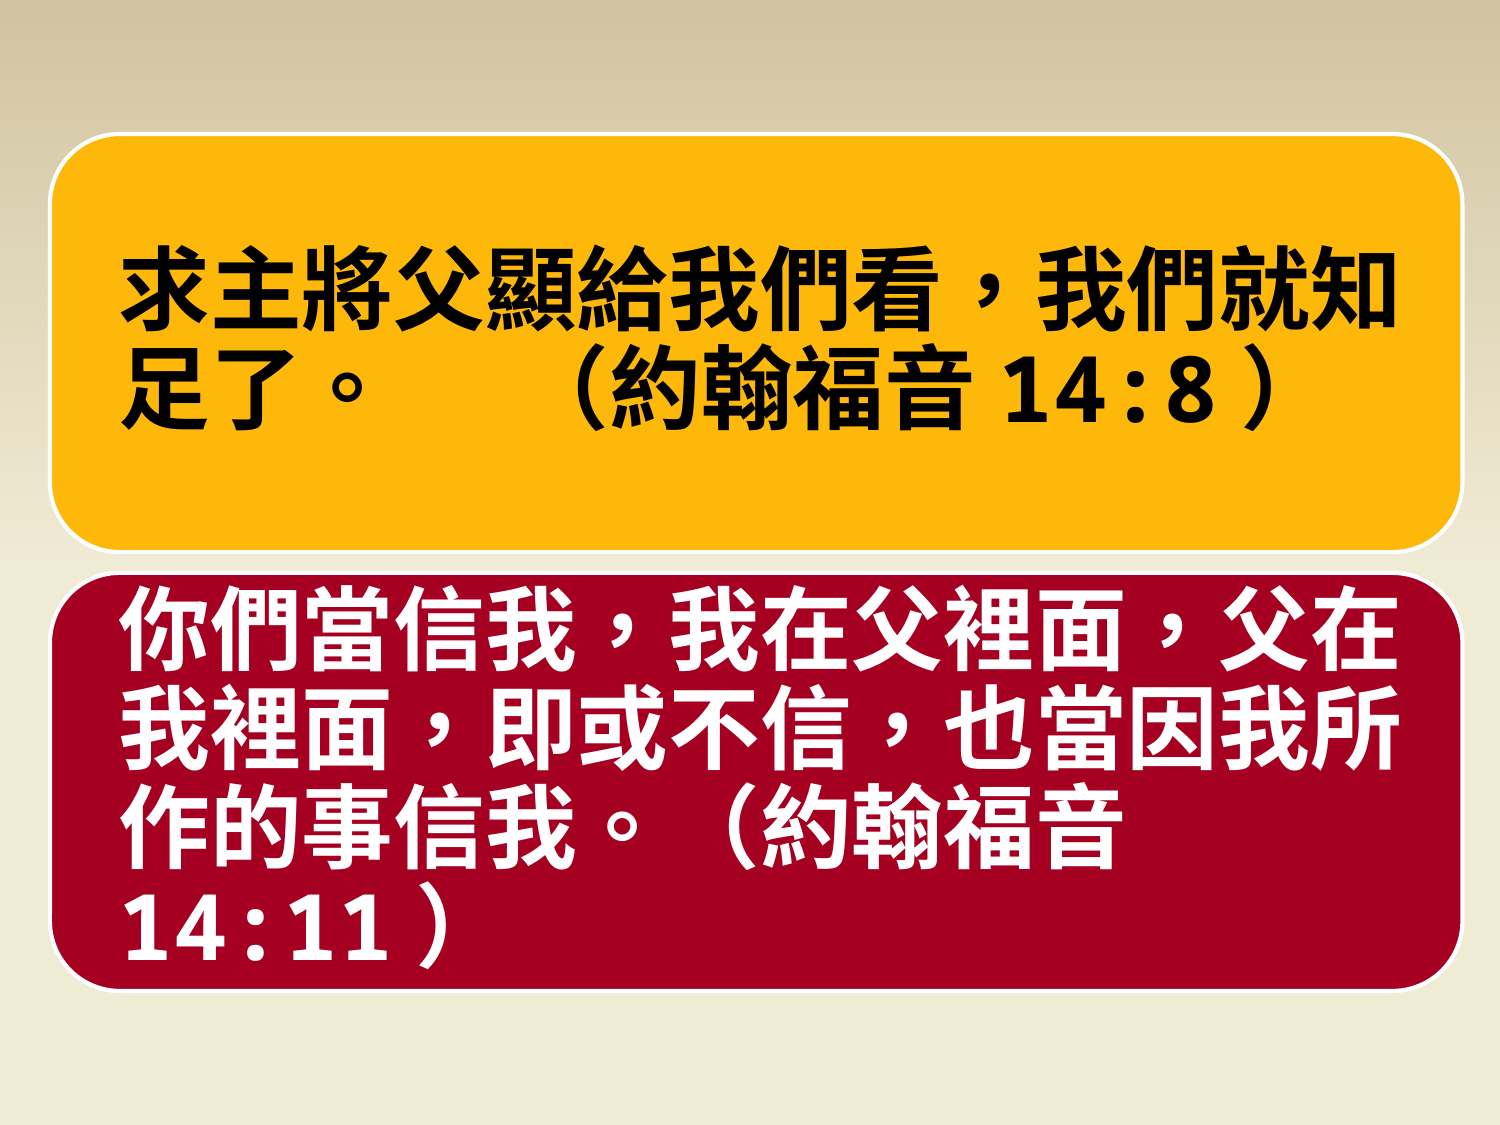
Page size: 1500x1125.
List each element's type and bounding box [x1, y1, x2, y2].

text_box [49, 87, 1463, 1038]
